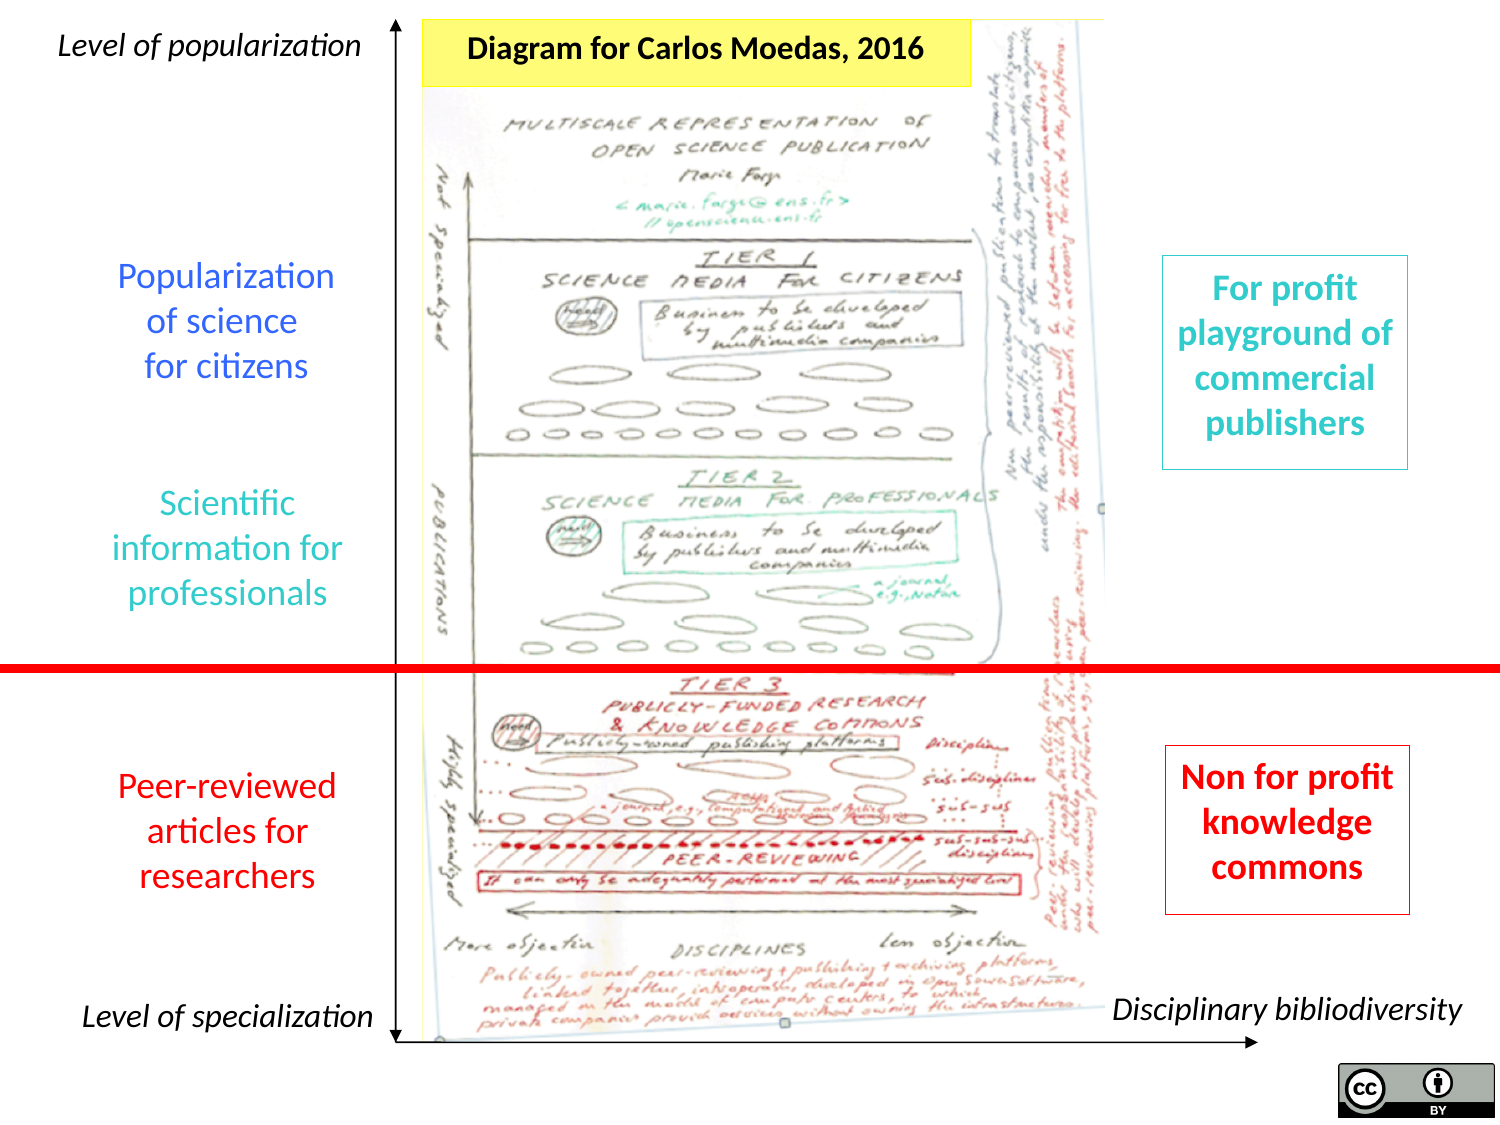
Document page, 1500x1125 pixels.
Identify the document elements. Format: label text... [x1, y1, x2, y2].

text_box Non for profit knowledge commons [1165, 745, 1410, 915]
text_box Level of popularization [42, 15, 378, 71]
picture [251, 670, 1276, 1042]
picture [251, 21, 1276, 668]
text_box Popularization of science for citizens [102, 243, 246, 394]
text_box Scientific information for professionals [97, 470, 246, 620]
text_box [396, 1036, 1258, 1049]
text_box Level of specialization [66, 986, 390, 1042]
text_box Disciplinary bibliodiversity [1092, 979, 1483, 1034]
text_box [389, 19, 402, 32]
text_box Peer-reviewed articles for researchers [103, 753, 353, 904]
picture [1338, 1063, 1495, 1118]
text_box Diagram for Carlos Moedas, 2016 [422, 19, 971, 87]
text_box [390, 880, 402, 1043]
text_box For profit playground of commercial publishers [1279, 255, 1408, 470]
